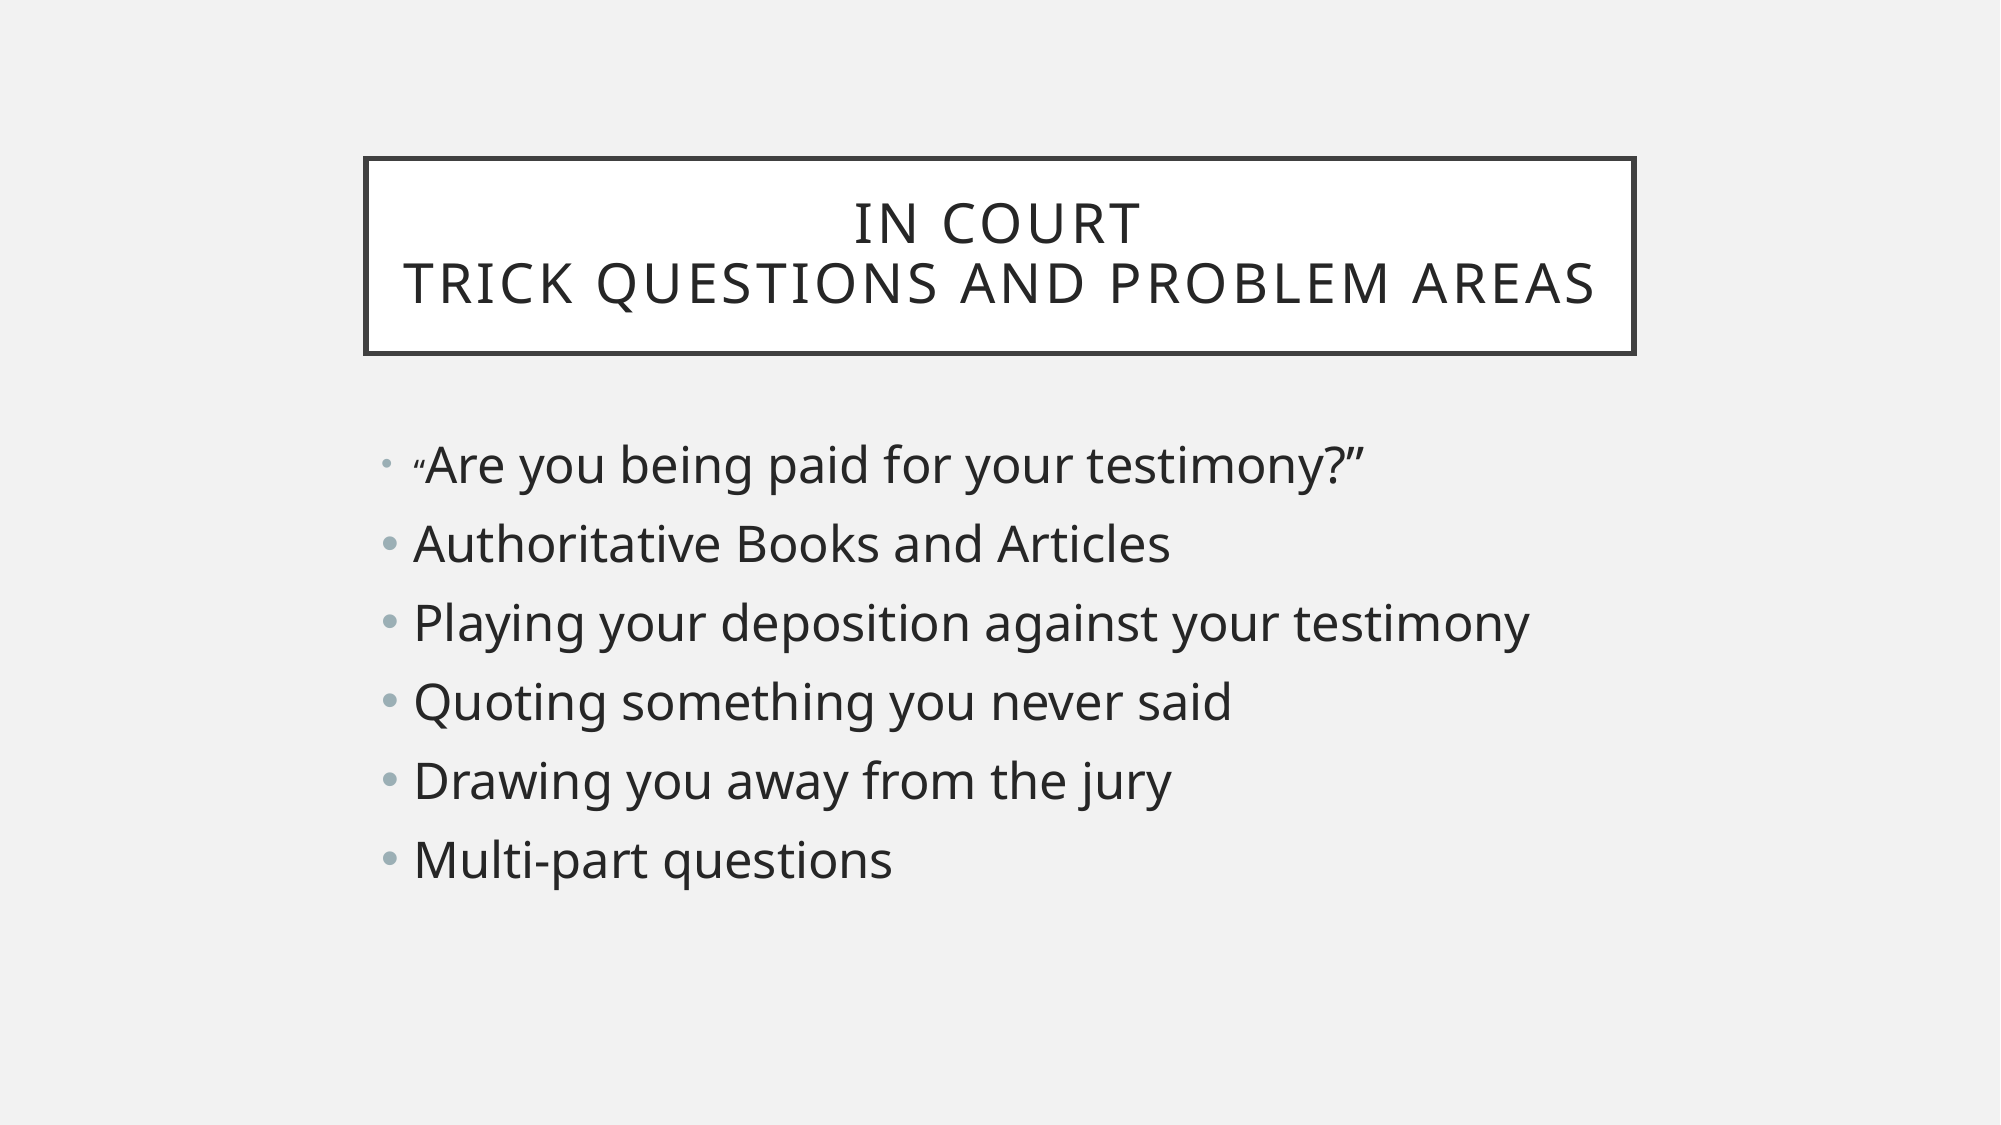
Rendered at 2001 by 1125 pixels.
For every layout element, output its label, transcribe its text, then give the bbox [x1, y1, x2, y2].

title In court trick questions and problem areas [363, 156, 1637, 356]
list “Are you being paid for your testimony?” Authoritative Books and Articles Playing your deposition against your testimony Quoting something you never said Drawing you away from the jury Multi-part questions [366, 425, 1563, 935]
